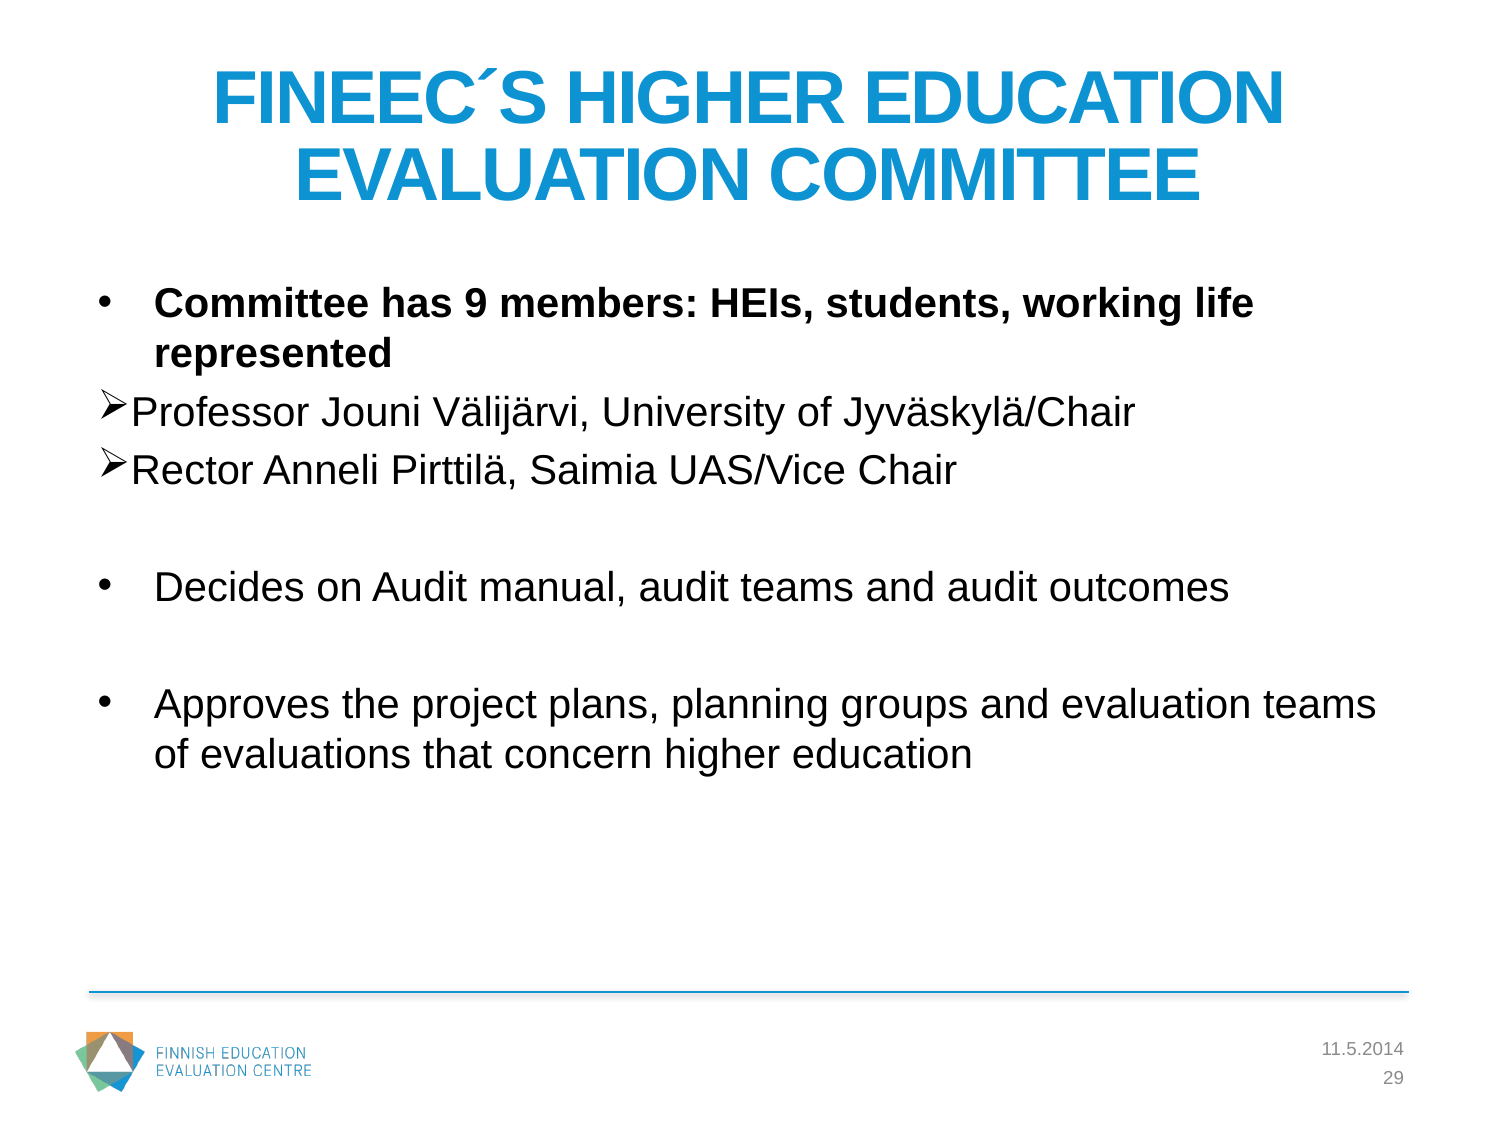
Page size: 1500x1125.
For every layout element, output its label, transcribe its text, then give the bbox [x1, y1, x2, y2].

list Committee has 9 members: HEIs, students, working life represented Professor Jouni Välijärvi, University of Jyväskylä/Chair Rector Anneli Pirttilä, Saimia UAS/Vice Chair Decides on Audit manual, audit teams and audit outcomes Approves the project plans, planning groups and evaluation teams of evaluations that concern higher education [97, 276, 1418, 974]
title FINEEC´S HIGHER EDUCATION EVALUATION COMMITTEE [88, 62, 1409, 259]
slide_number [810, 1033, 1405, 1063]
slide_number 29 [810, 1063, 1405, 1091]
picture [28, 991, 358, 1125]
